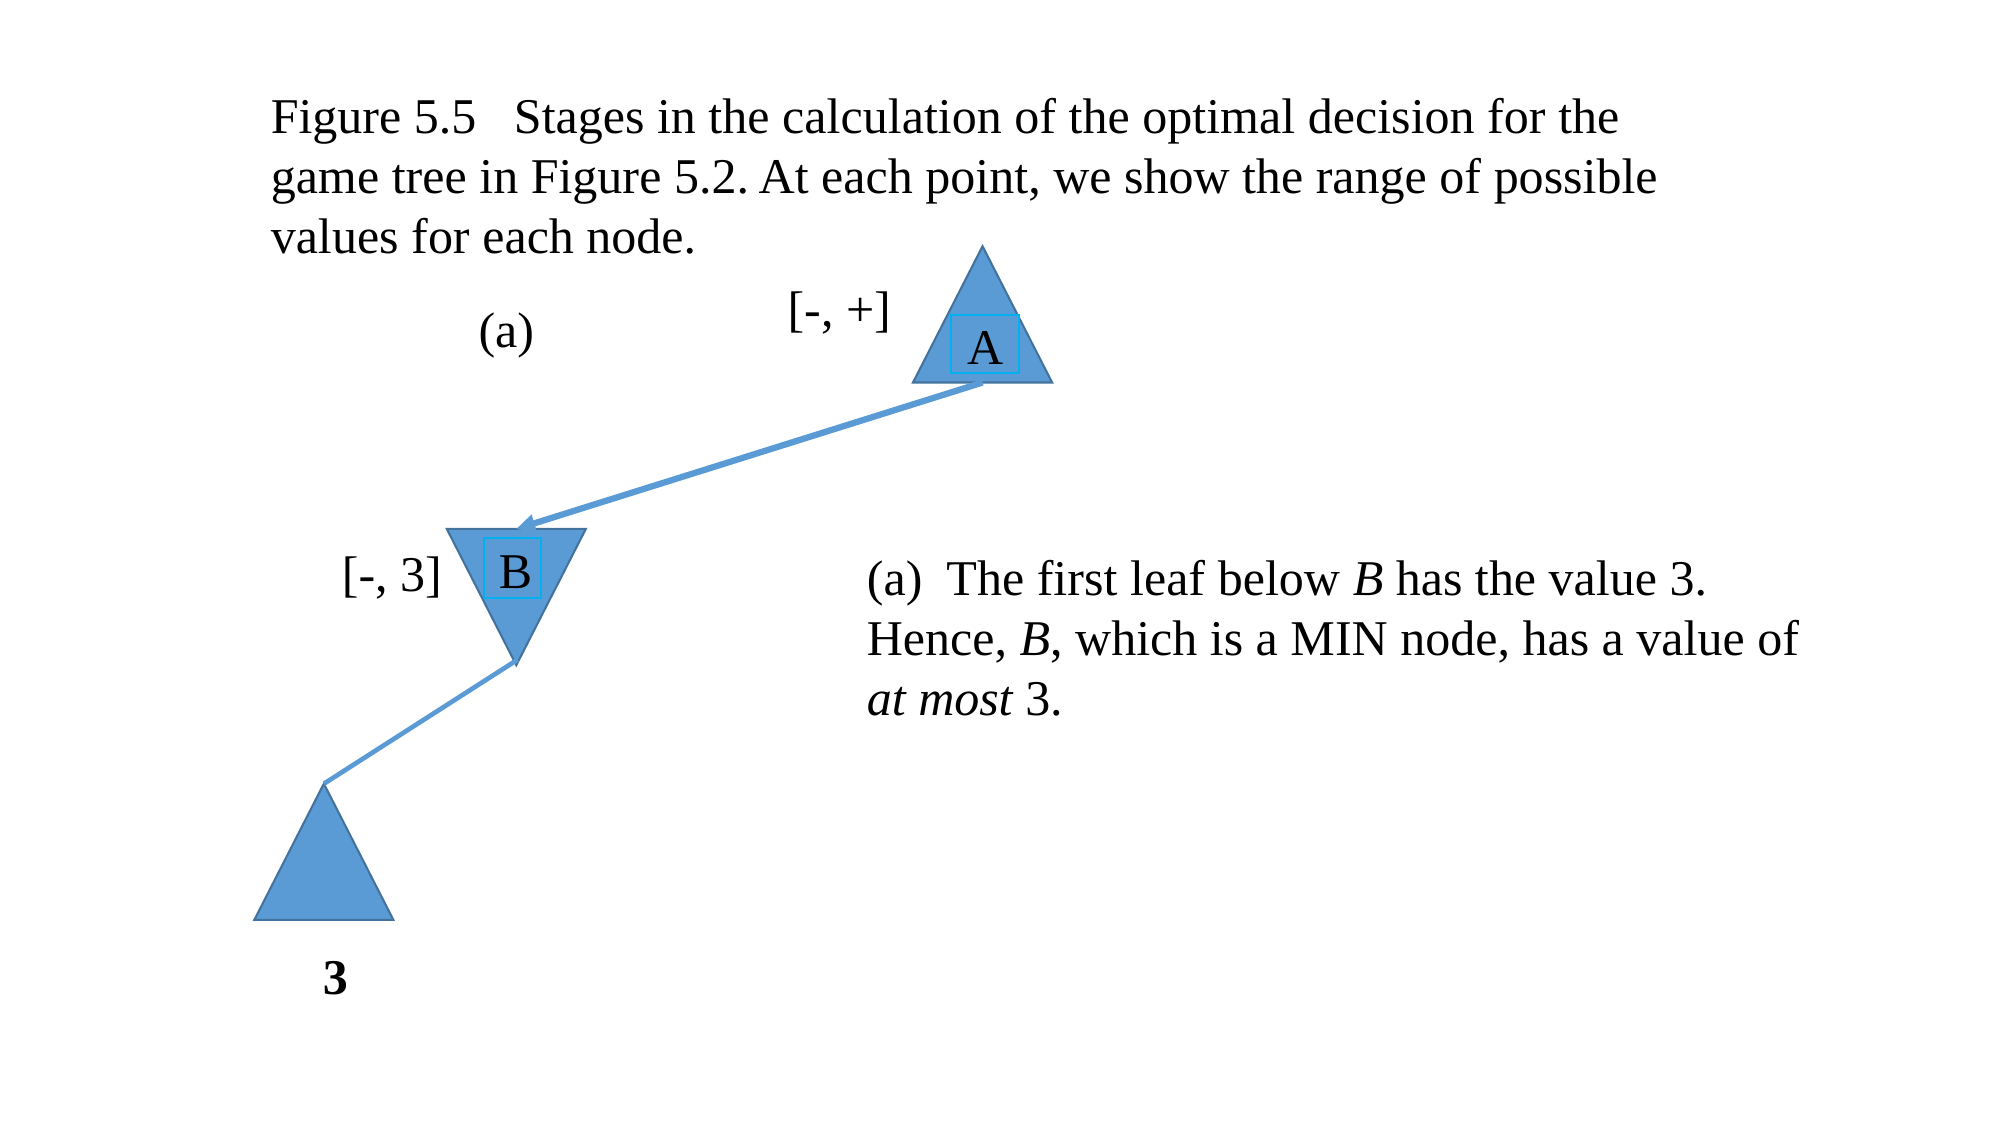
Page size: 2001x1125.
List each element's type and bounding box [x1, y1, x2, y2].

text_box [852, 538, 1833, 733]
text_box [270, 937, 1700, 1013]
text_box [430, 289, 550, 365]
text_box [252, 75, 1757, 921]
